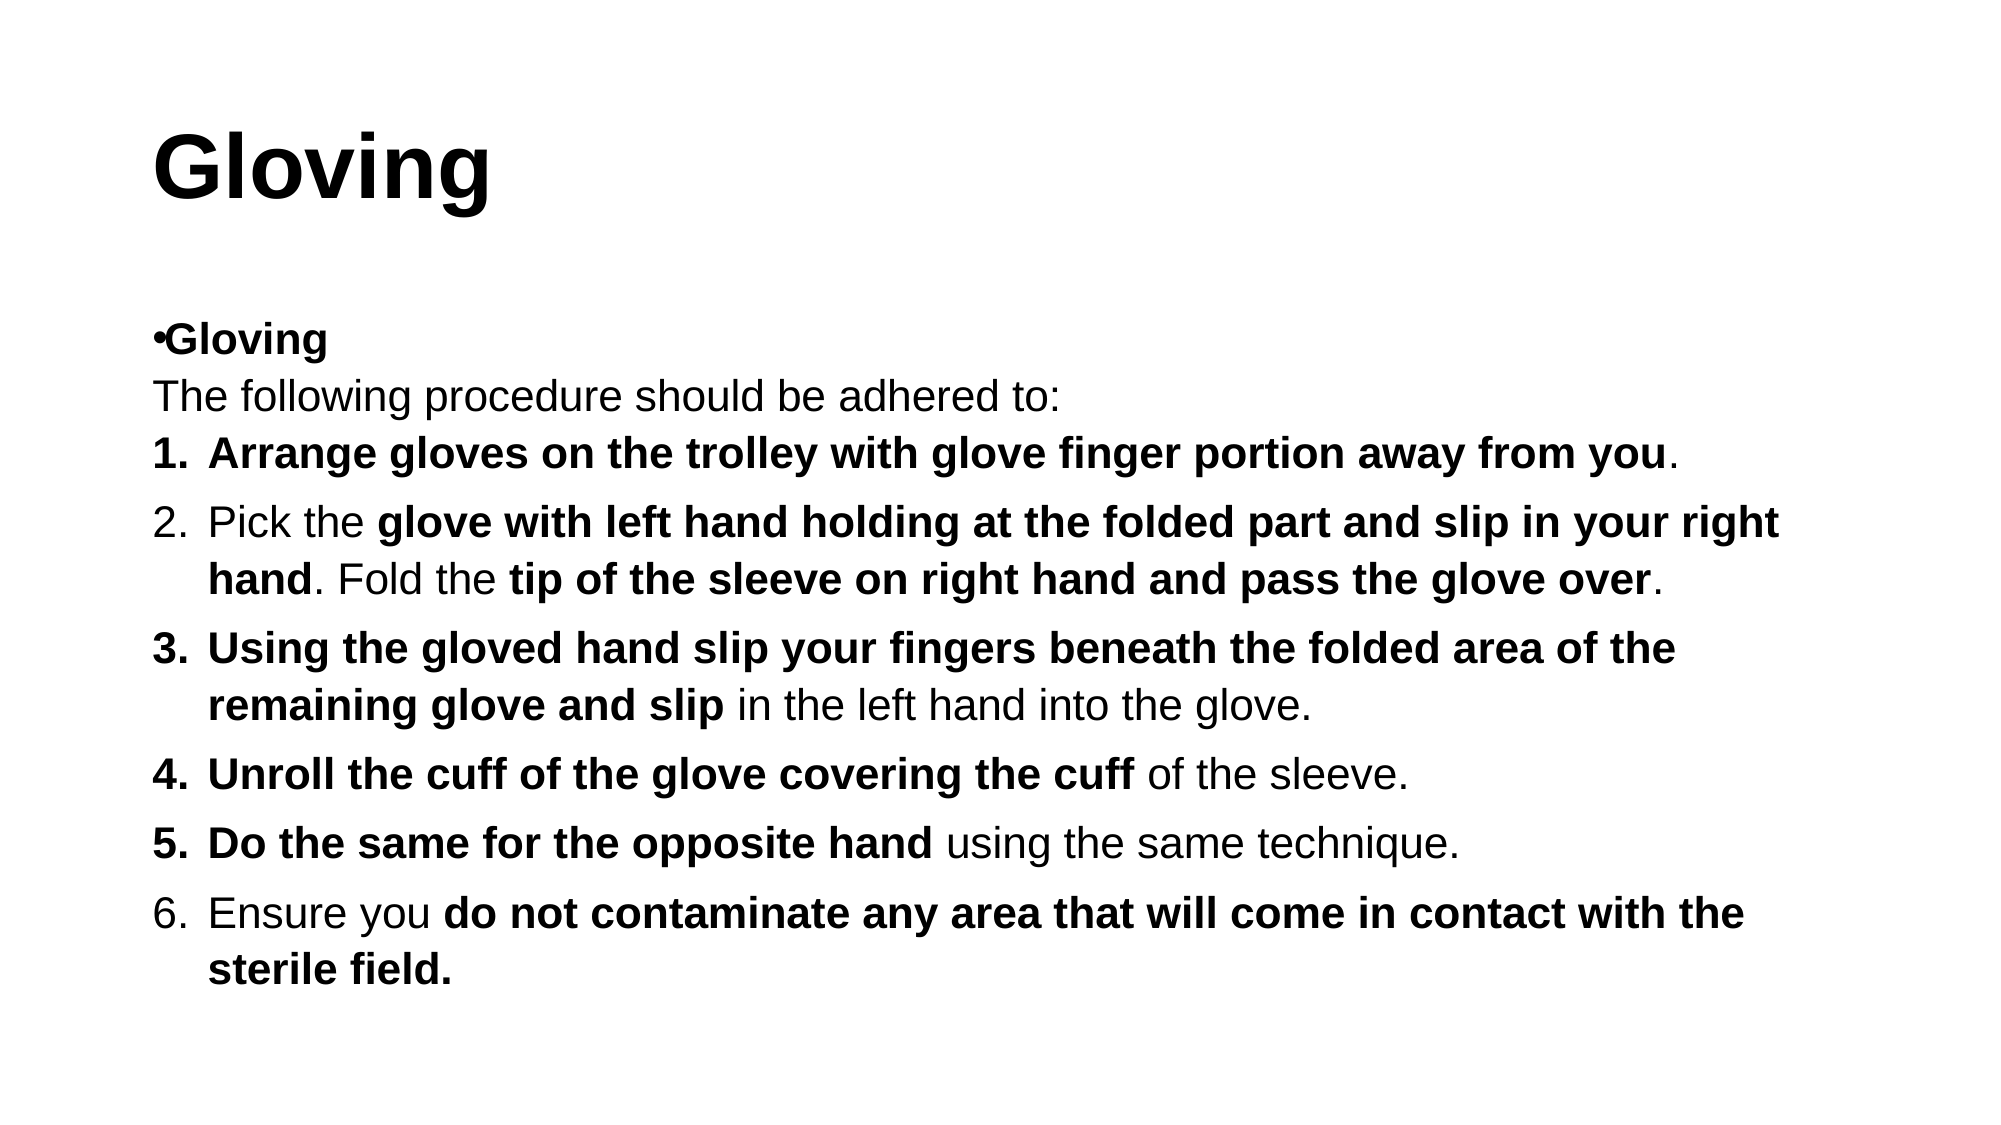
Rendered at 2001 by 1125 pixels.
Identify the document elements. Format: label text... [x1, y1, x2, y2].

title Gloving [137, 59, 1863, 278]
list Gloving The following procedure should be adhered to: Arrange gloves on the trolley with glove finger portion away from you. Pick the glove with left hand holding at the folded part and slip in your right hand. Fold the tip of the sleeve on right hand and pass the glove over. Using the gloved hand slip your fingers beneath the folded area of the remaining glove and slip in the left hand into the glove. Unroll the cuff of the glove covering the cuff of the sleeve. Do the same for the opposite hand using the same technique. Ensure you do not contaminate any area that will come in contact with the sterile field. [137, 299, 1863, 1014]
